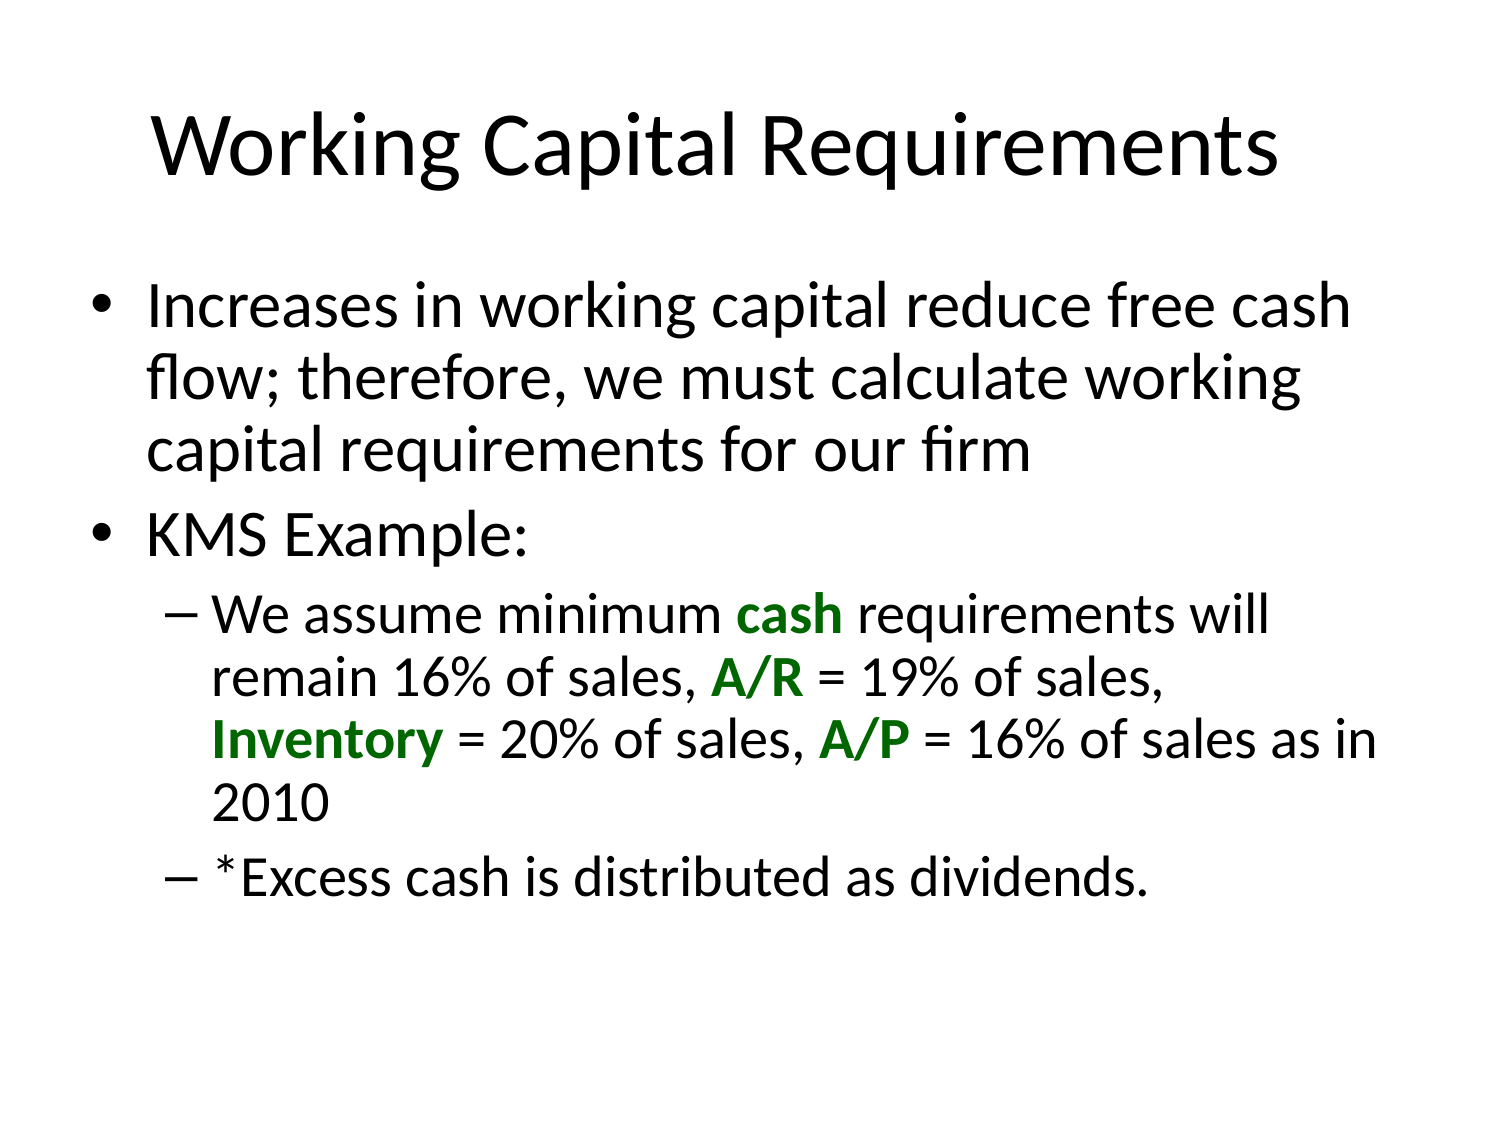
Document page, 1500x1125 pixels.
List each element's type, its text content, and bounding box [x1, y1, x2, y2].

list Increases in working capital reduce free cash flow; therefore, we must calculate working capital requirements for our firm KMS Example: We assume minimum cash requirements will remain 16% of sales, A/R = 19% of sales, Inventory = 20% of sales, A/P = 16% of sales as in 2010 *Excess cash is distributed as dividends. [74, 262, 1426, 1006]
title Working Capital Requirements [74, 44, 1426, 233]
